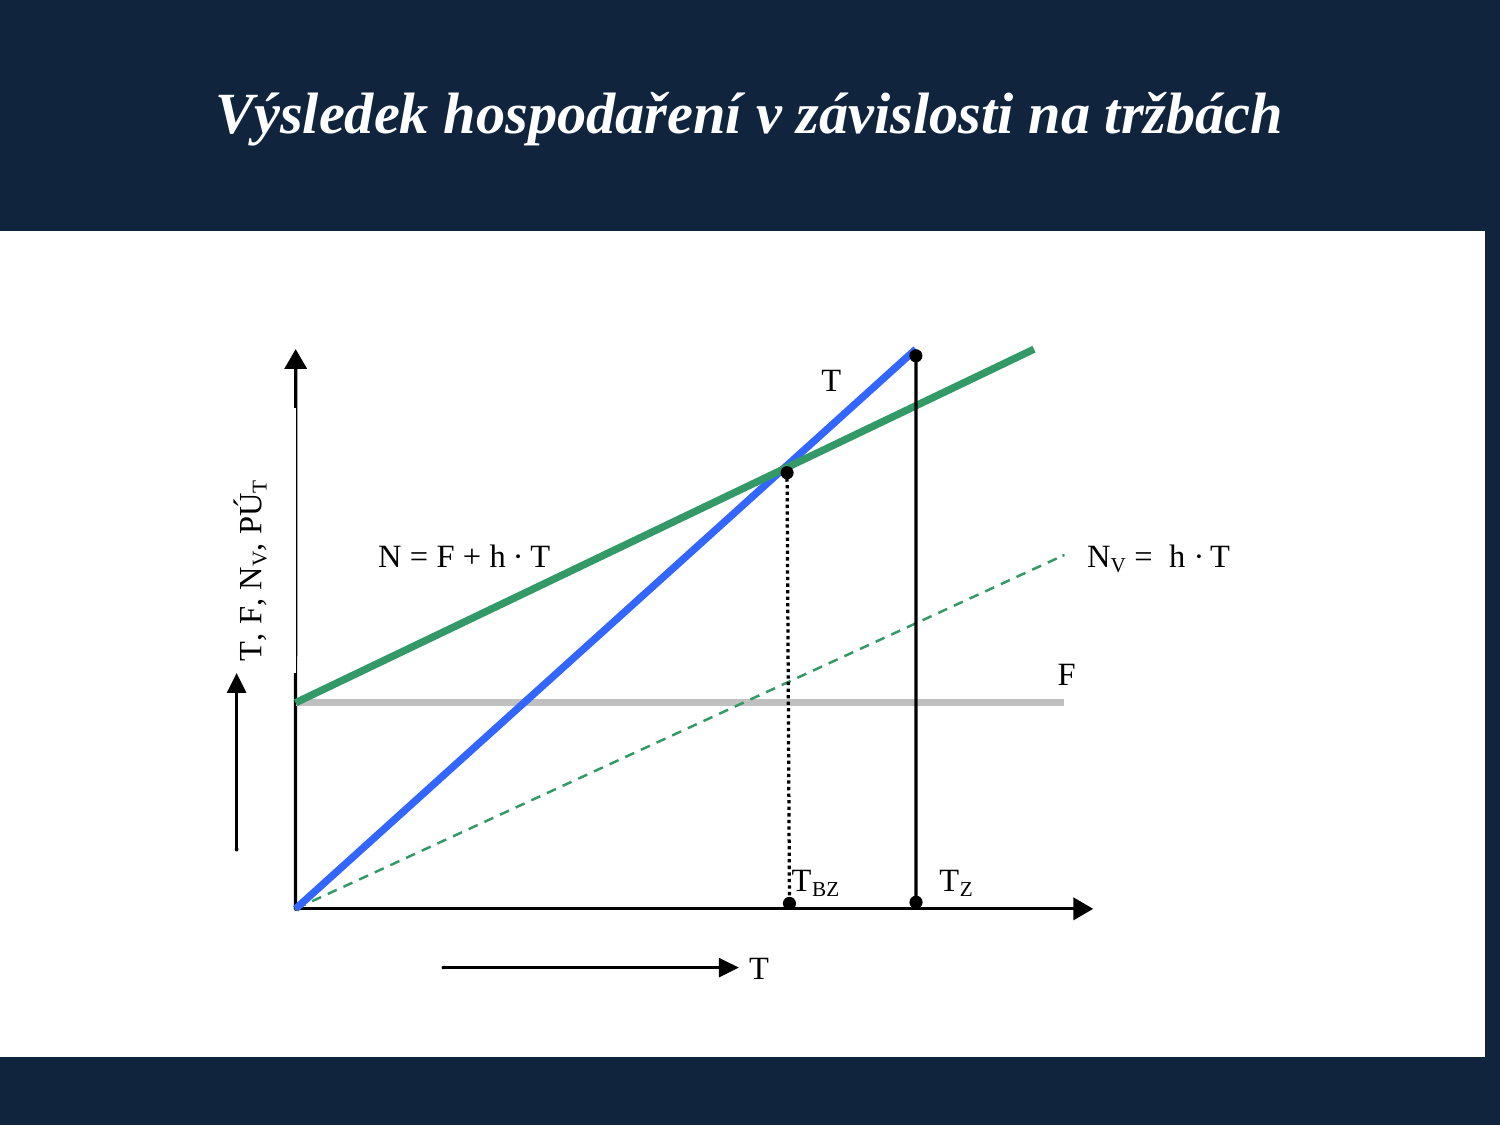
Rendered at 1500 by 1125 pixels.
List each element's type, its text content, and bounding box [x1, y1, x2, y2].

title Výsledek hospodaření v závislosti na tržbách [74, 44, 1426, 177]
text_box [0, 230, 1486, 1058]
